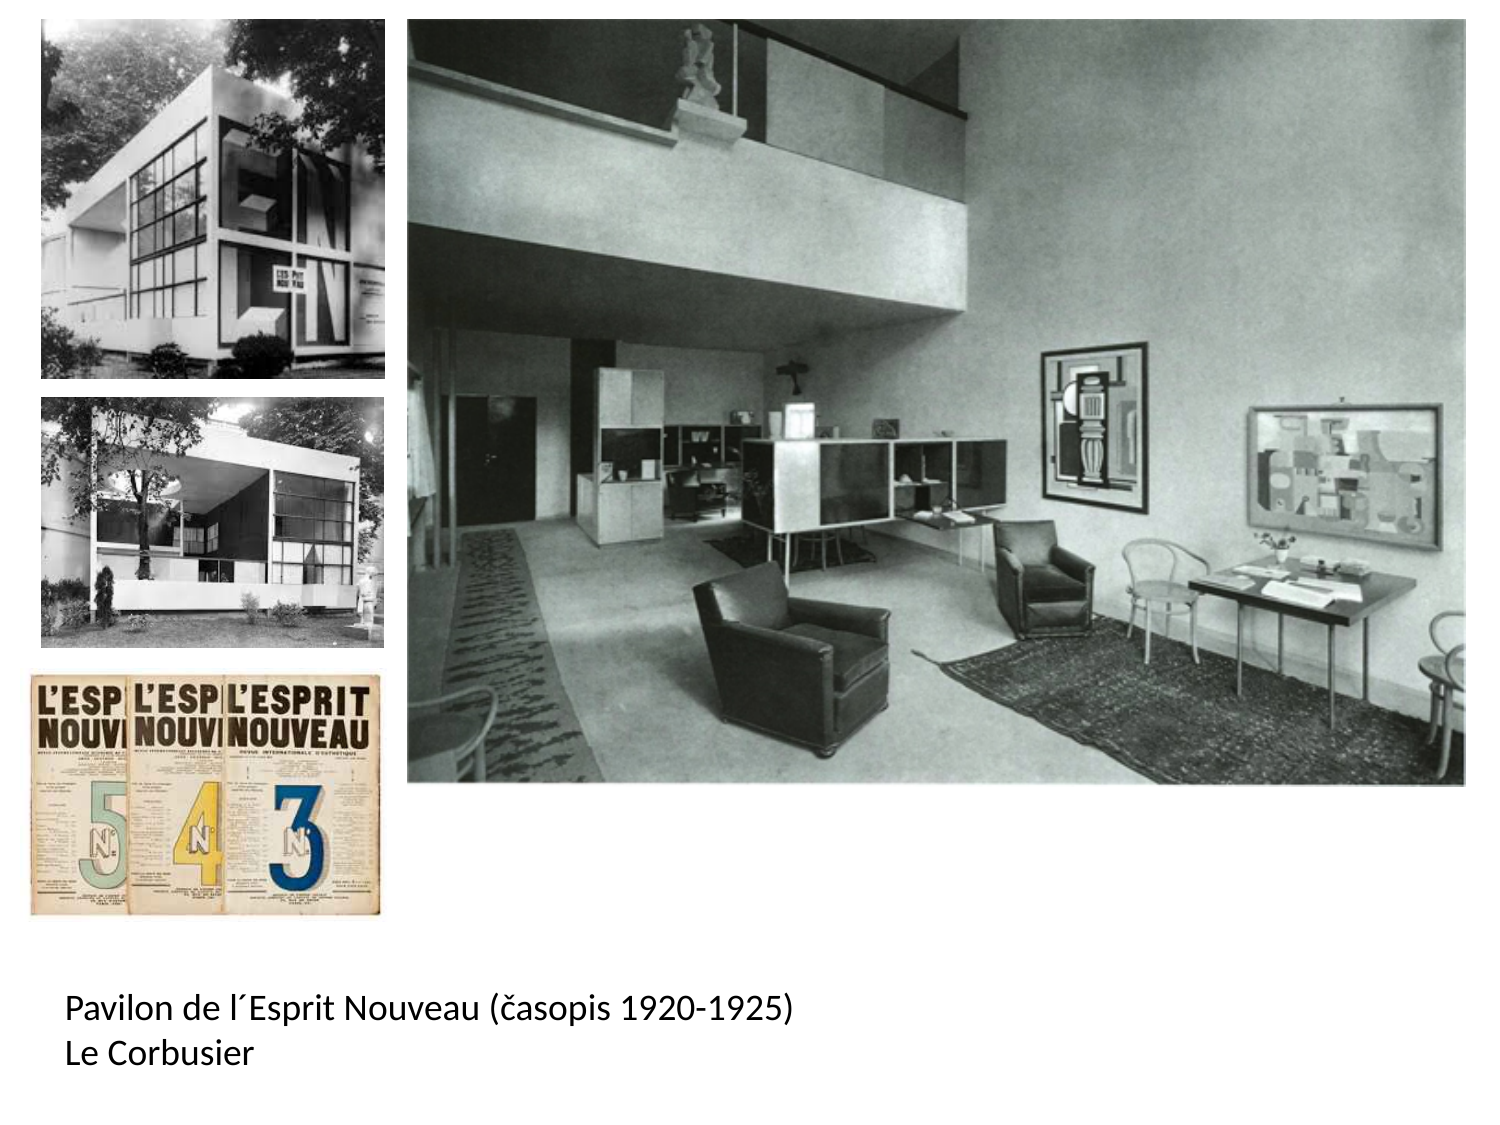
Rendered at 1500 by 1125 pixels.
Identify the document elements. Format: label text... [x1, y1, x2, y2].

picture [20, 668, 391, 922]
picture [407, 18, 1466, 788]
text_box Pavilon de l´Esprit Nouveau (časopis 1920-1925) Le Corbusier [50, 975, 811, 1081]
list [41, 18, 386, 379]
picture [41, 396, 385, 648]
